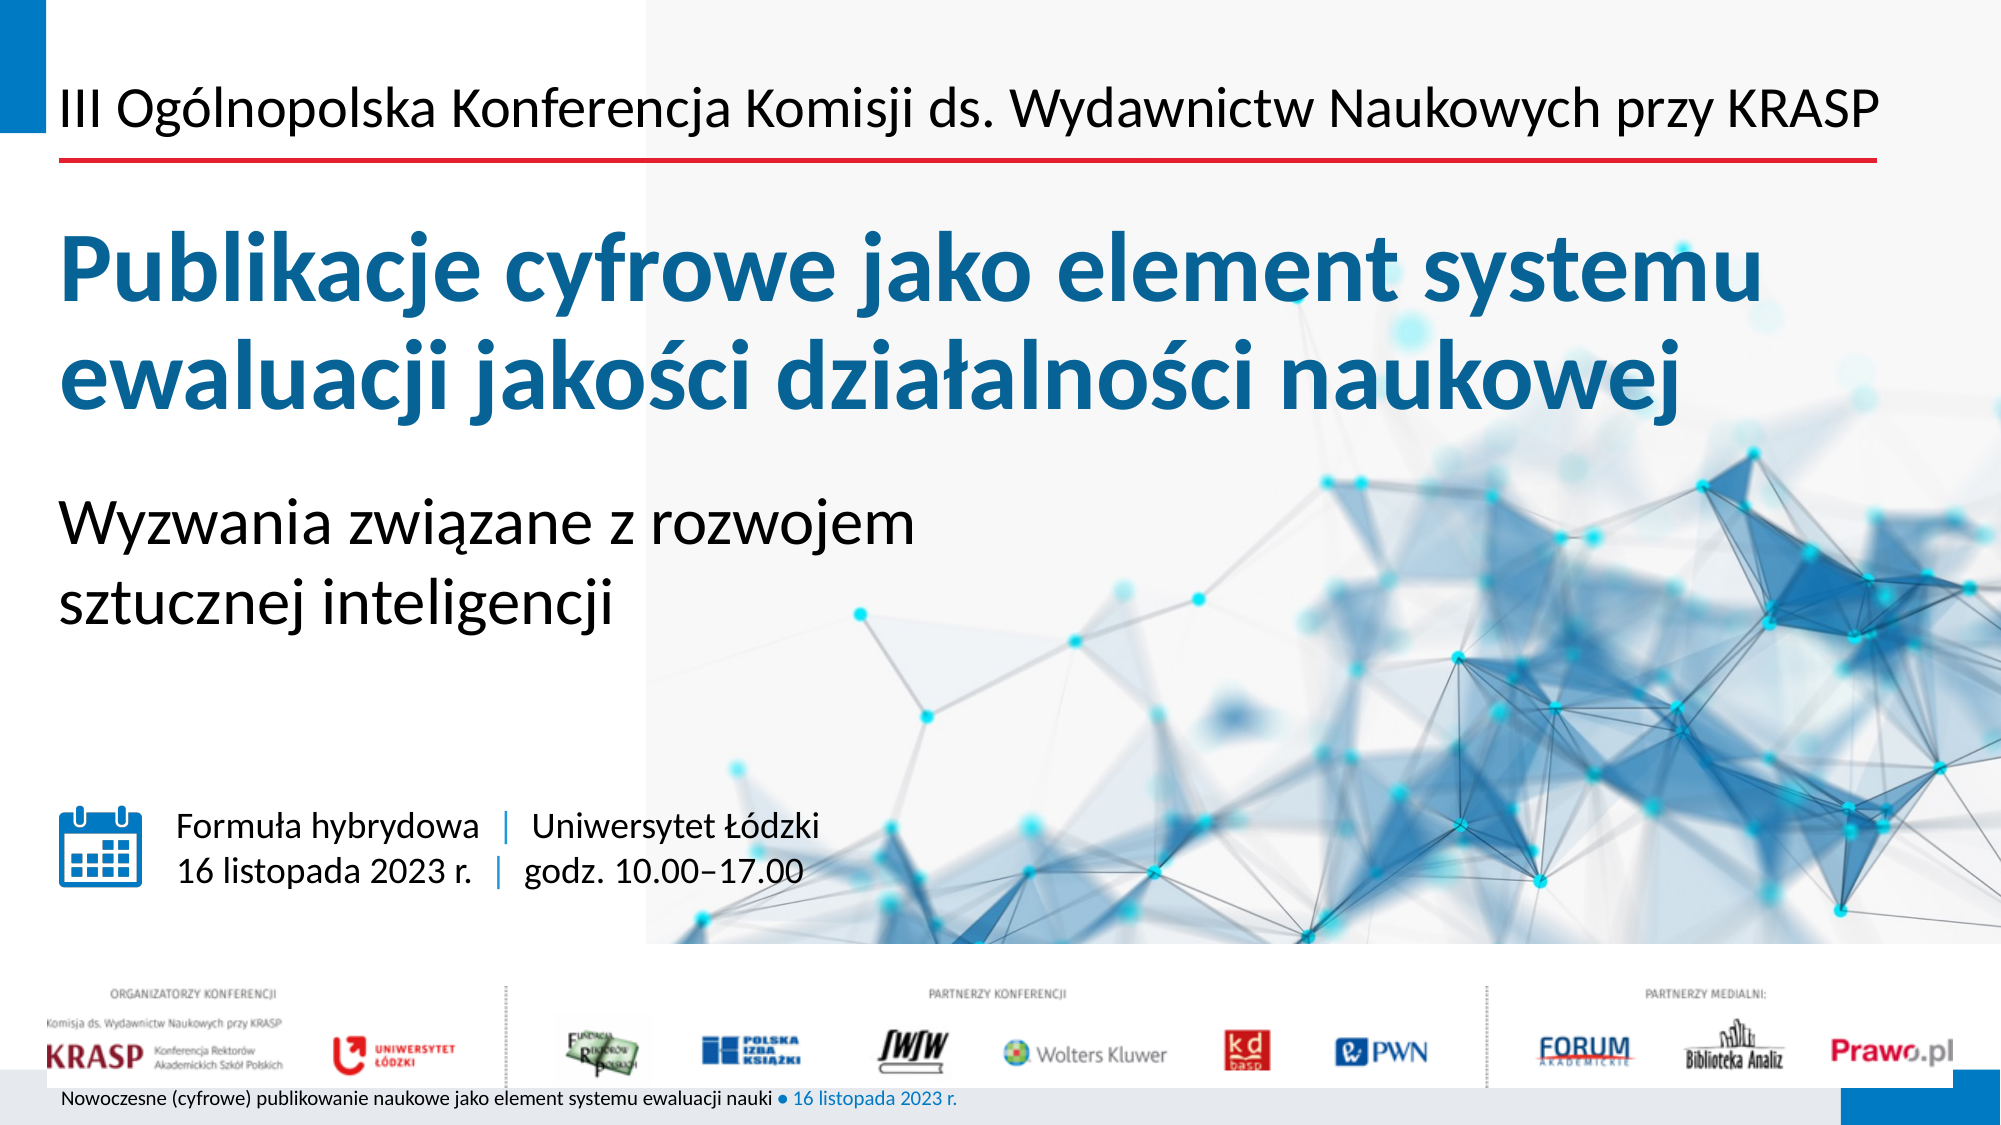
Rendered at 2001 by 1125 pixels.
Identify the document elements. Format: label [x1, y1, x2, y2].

text_box [59, 793, 1789, 900]
picture [3, 0, 2001, 944]
picture [47, 986, 1953, 1088]
